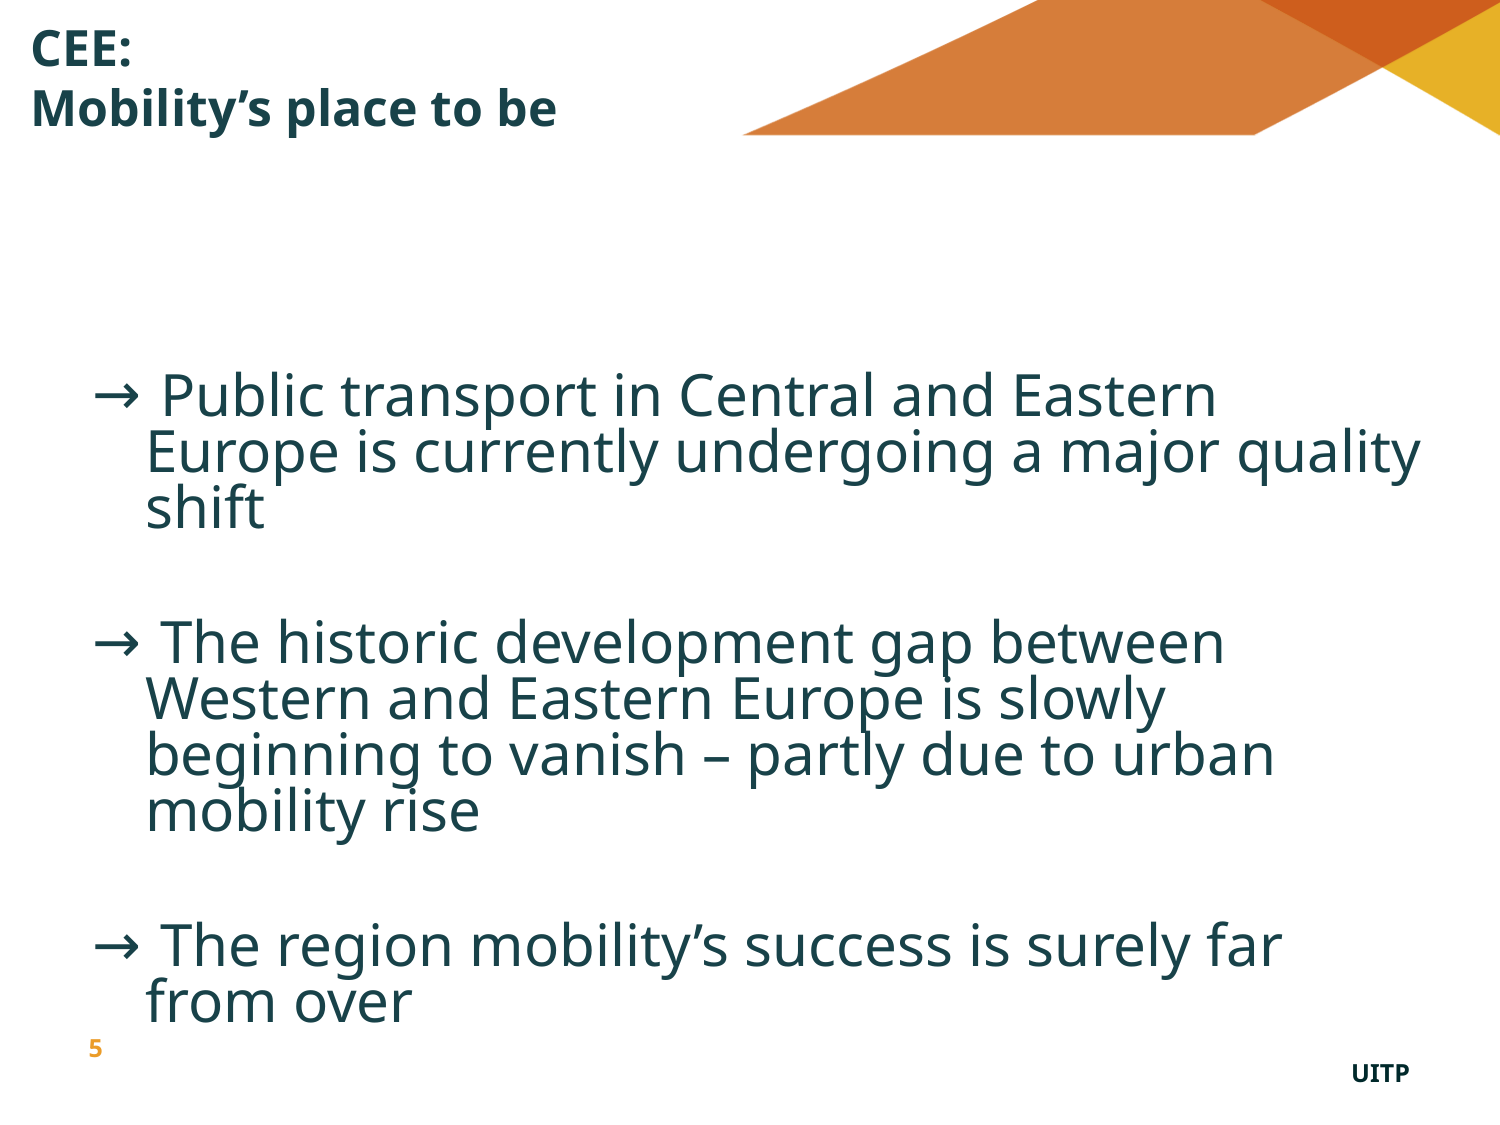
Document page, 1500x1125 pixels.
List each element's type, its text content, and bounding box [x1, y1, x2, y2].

title CEE: Mobility’s place to be [15, 8, 1366, 197]
picture [0, 0, 1500, 1125]
text_box UITP [1326, 1042, 1425, 1103]
text_box 5 [73, 1019, 424, 1080]
list Public transport in Central and Eastern Europe is currently undergoing a major quality shift The historic development gap between Western and Eastern Europe is slowly beginning to vanish – partly due to urban mobility rise The region mobility’s success is surely far from over [59, 291, 1444, 1084]
